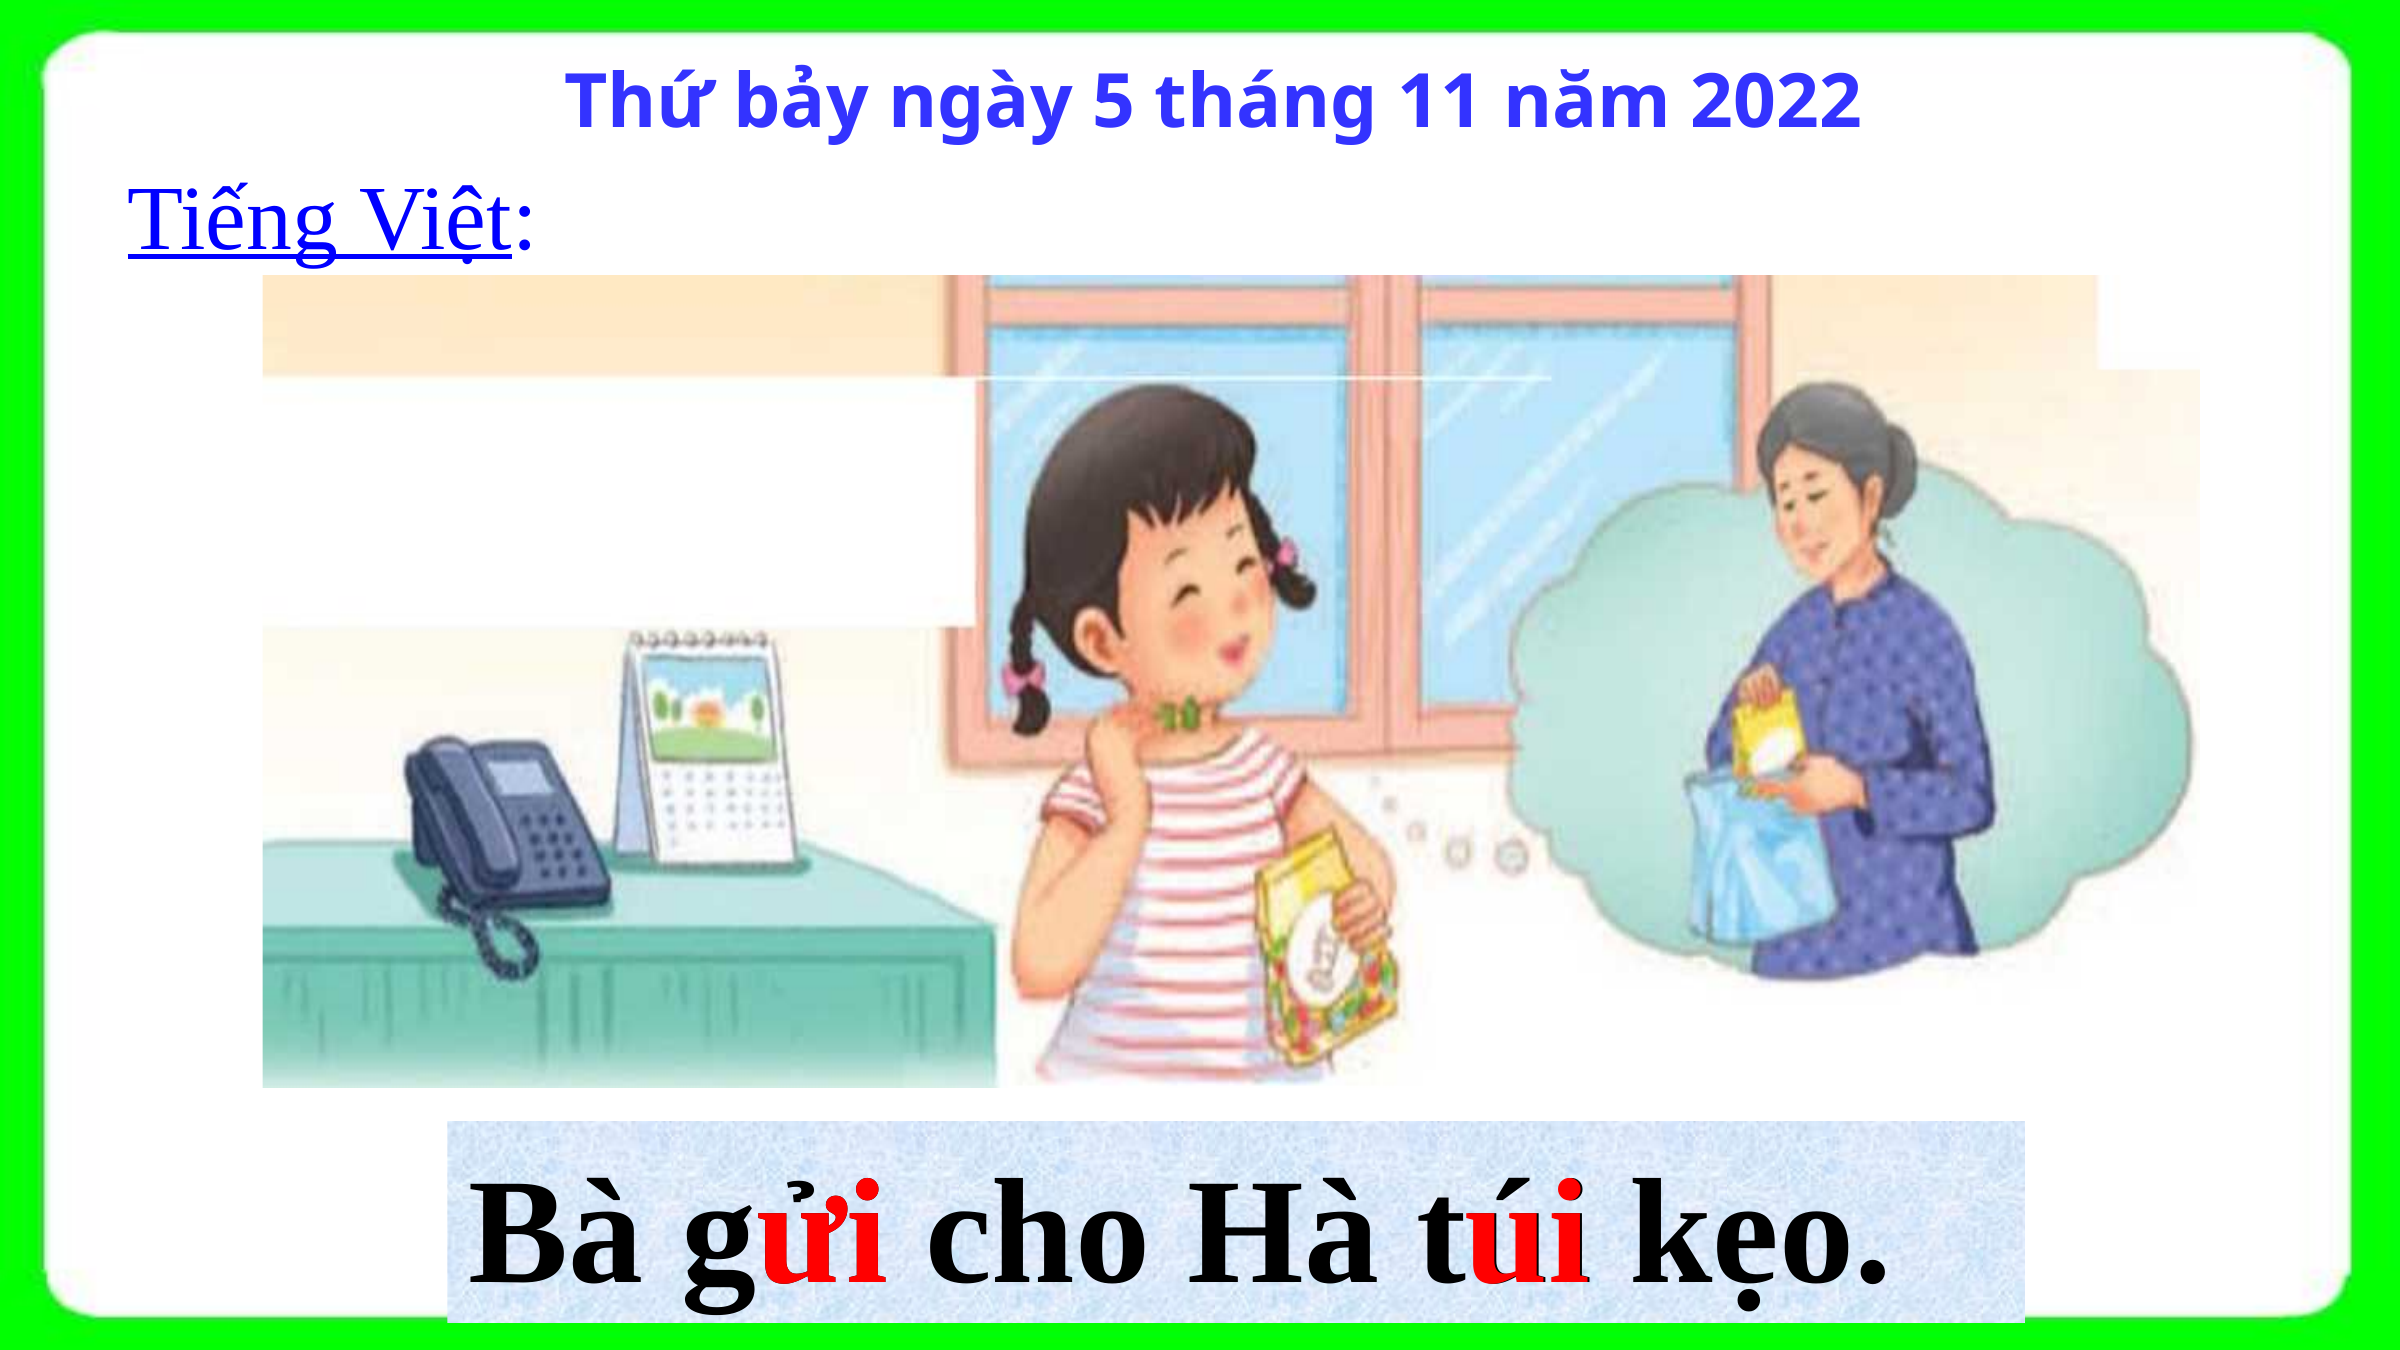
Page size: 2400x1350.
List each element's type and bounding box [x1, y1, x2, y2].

list [262, 274, 2201, 1088]
picture [0, 0, 2400, 1350]
